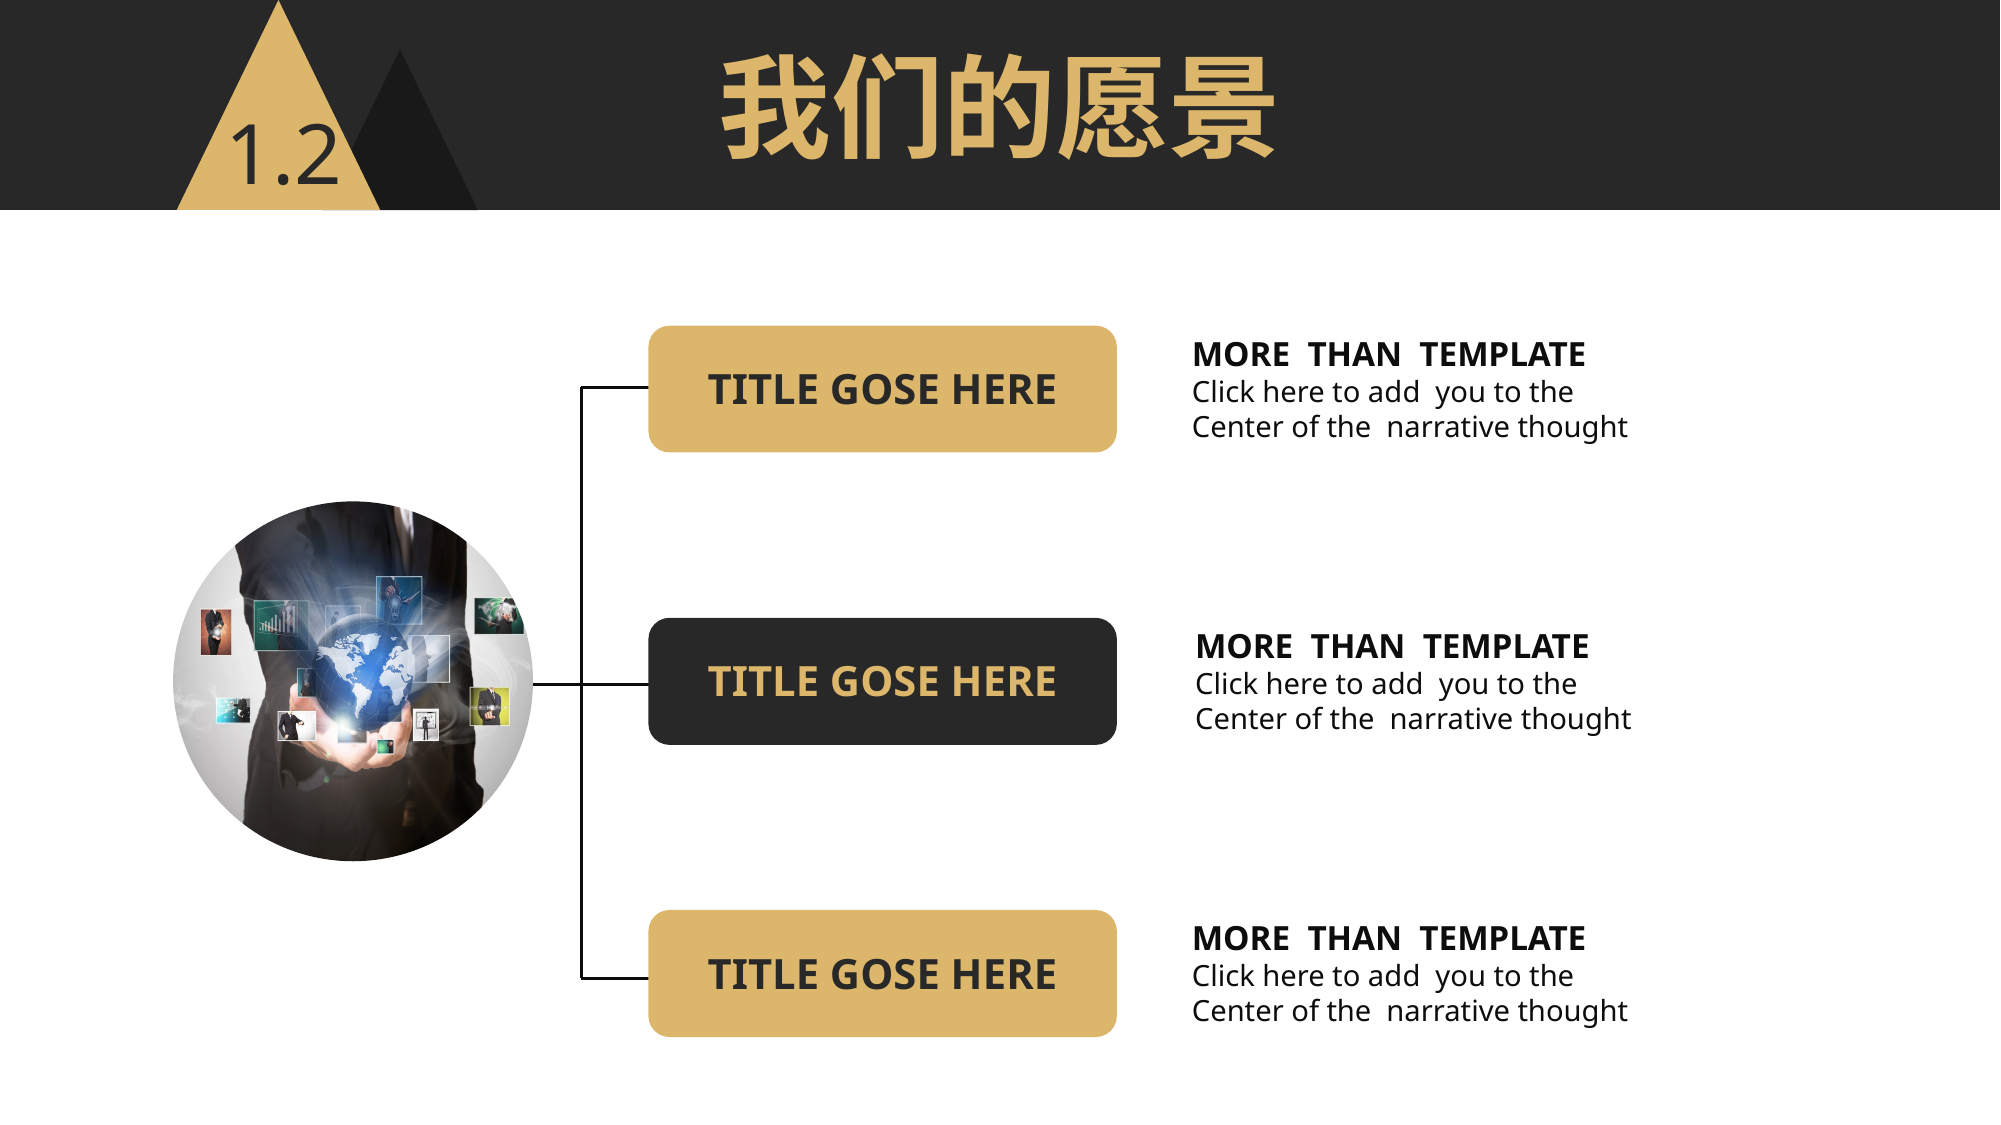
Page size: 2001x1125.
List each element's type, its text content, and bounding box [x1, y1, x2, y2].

text_box MORE THAN TEMPLATE Click here to add you to the Center of the narrative thought [1177, 909, 1644, 1115]
text_box [172, 500, 535, 863]
text_box TITLE GOSE HERE [693, 355, 702, 421]
text_box TITLE GOSE HERE [703, 940, 1073, 1006]
text_box [647, 324, 702, 454]
text_box MORE THAN TEMPLATE Click here to add you to the Center of the narrative thought [1177, 325, 1644, 531]
text_box [232, 0, 325, 93]
text_box [703, 324, 1118, 454]
text_box [281, 0, 2000, 211]
text_box [320, 47, 480, 212]
text_box TITLE GOSE HERE [693, 647, 1073, 713]
text_box MORE THAN TEMPLATE Click here to add you to the Center of the narrative thought [1180, 617, 1647, 823]
text_box 我们的愿景 [703, 29, 1297, 179]
text_box [703, 908, 1118, 1039]
text_box [0, 0, 276, 211]
text_box 1.2 [210, 93, 357, 209]
text_box [647, 908, 702, 1039]
text_box TITLE GOSE HERE [693, 940, 702, 1006]
text_box [647, 616, 1118, 746]
text_box [175, 138, 382, 211]
text_box TITLE GOSE HERE [703, 355, 1073, 421]
